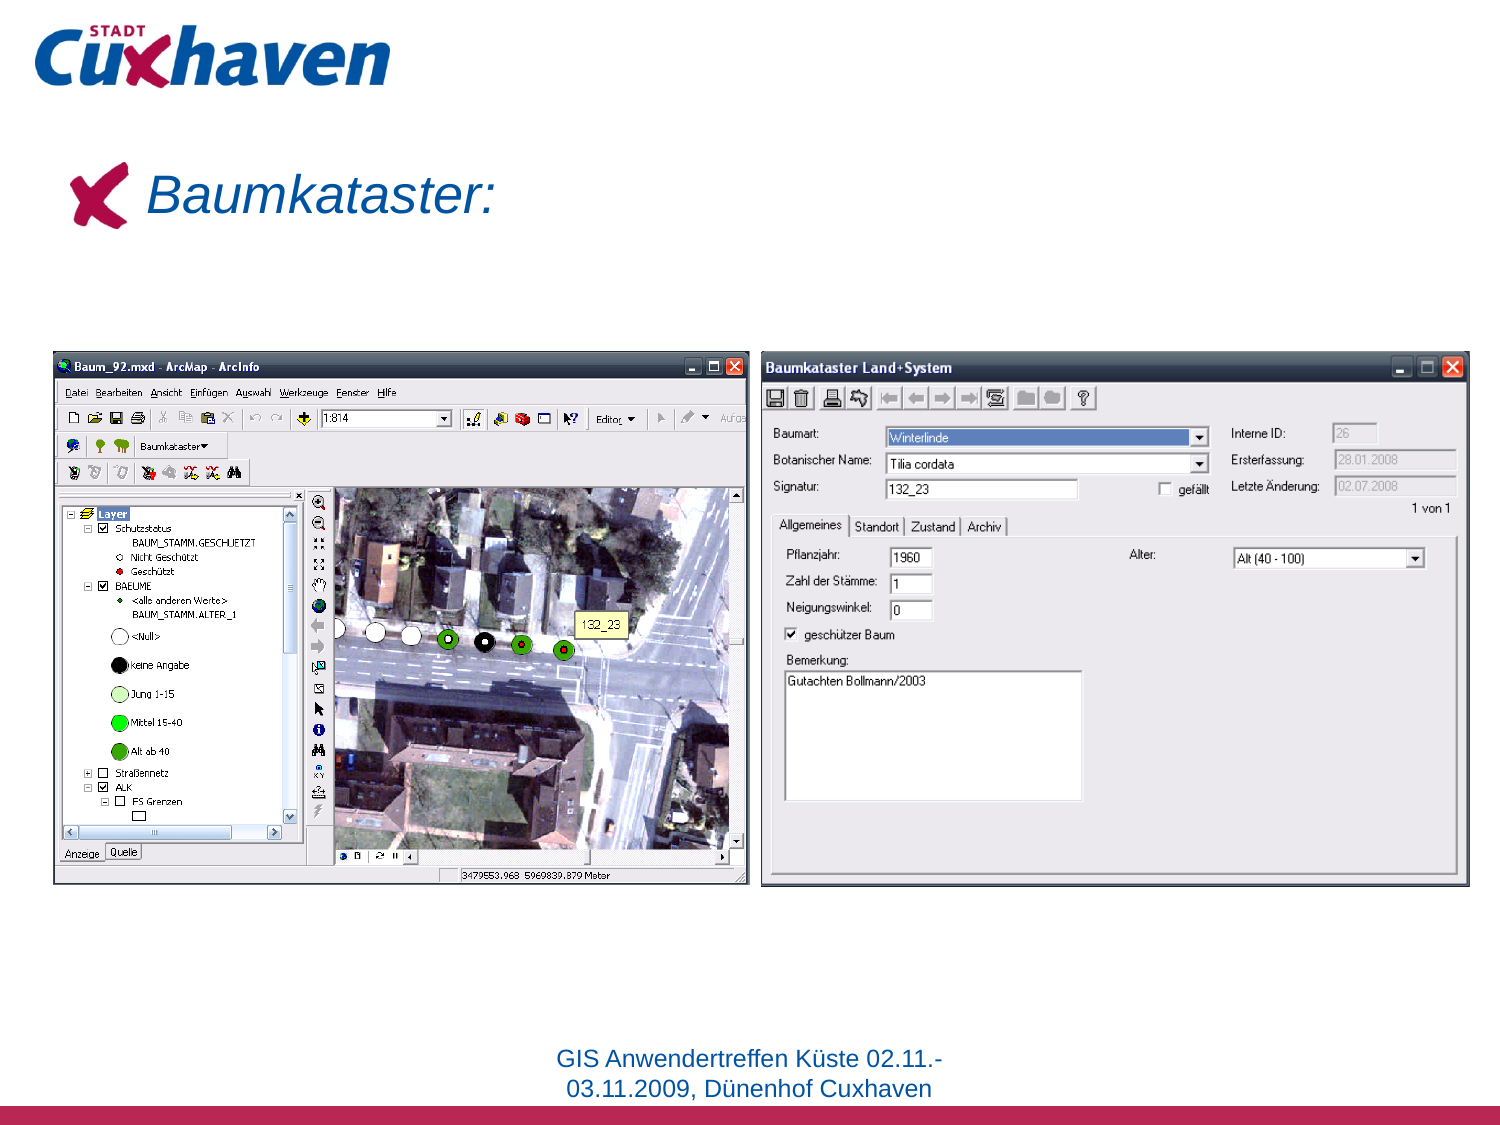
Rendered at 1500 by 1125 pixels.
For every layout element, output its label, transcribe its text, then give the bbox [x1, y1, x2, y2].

footer GIS Anwendertreffen Küste 02.11.-03.11.2009, Dünenhof Cuxhaven [512, 1042, 988, 1103]
text_box Baumkataster: [86, 152, 1243, 358]
picture [34, 23, 390, 103]
picture [70, 162, 130, 229]
picture [52, 351, 751, 885]
picture [761, 351, 1471, 887]
